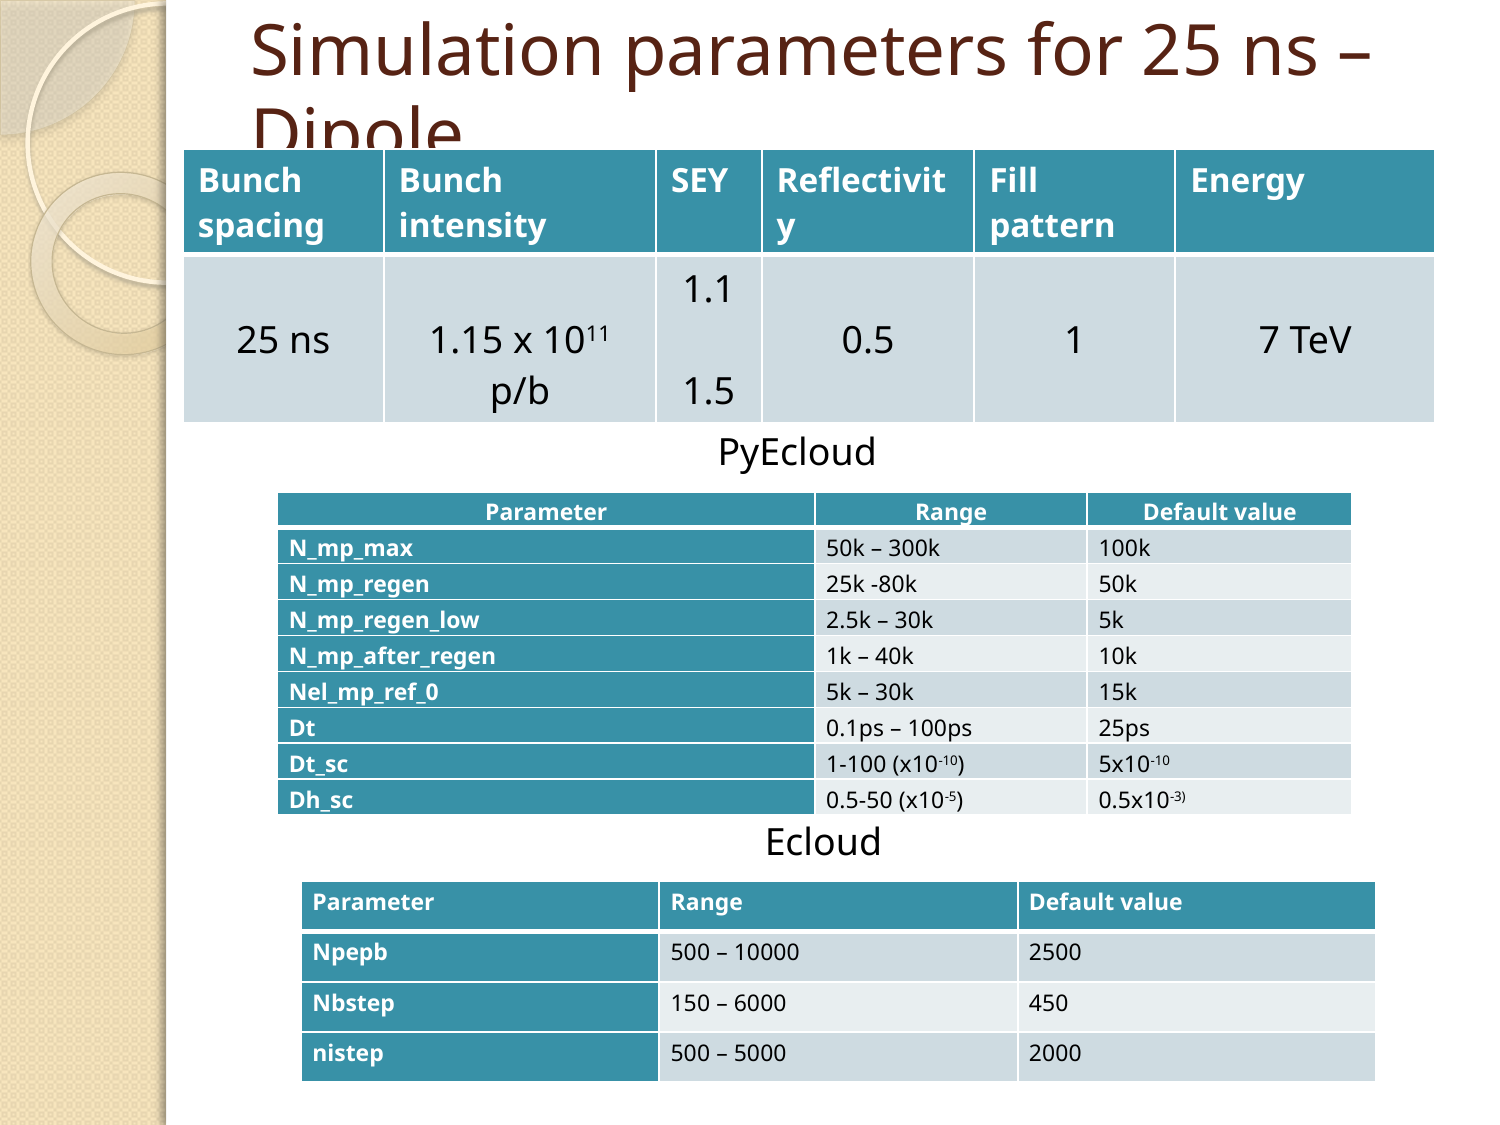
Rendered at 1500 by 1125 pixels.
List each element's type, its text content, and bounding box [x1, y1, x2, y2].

table_cell 1-100 (x10-10) [816, 744, 1086, 778]
table_cell 0.1ps – 100ps [816, 708, 1086, 742]
table_header Fill pattern [975, 150, 1174, 252]
table_cell 7 TeV [1176, 257, 1434, 422]
table_cell 500 – 5000 [660, 1033, 1017, 1081]
table_cell 1 [975, 257, 1174, 422]
table_cell 5x10-10 [1088, 744, 1351, 778]
table_cell N_mp_regen_low [278, 600, 814, 635]
table_cell N_mp_max [278, 530, 814, 563]
table_header Default value [1019, 882, 1375, 929]
table_cell 0.5 [763, 257, 973, 422]
table_cell 5k [1088, 600, 1351, 635]
table_cell 150 – 6000 [660, 983, 1017, 1031]
table_cell 2000 [1019, 1033, 1375, 1081]
text_box Ecloud [749, 810, 945, 871]
table_cell N_mp_after_regen [278, 636, 814, 671]
table_cell 10k [1088, 636, 1351, 671]
table_header Bunch intensity [385, 150, 655, 252]
table_cell 500 – 10000 [660, 934, 1017, 981]
table_cell 50k [1088, 564, 1351, 599]
table_header Parameter [278, 493, 814, 525]
table_cell Nbstep [302, 983, 658, 1031]
table_cell 15k [1088, 672, 1351, 707]
table_header Bunch spacing [184, 150, 383, 252]
title Simulation parameters for 25 ns – Dipole [235, 0, 1466, 183]
table_cell 25ps [1088, 708, 1351, 742]
table_header Reflectivity [763, 150, 973, 252]
table_cell Dh_sc [278, 780, 814, 814]
table_cell 1.1 1.5 [657, 257, 761, 422]
table_cell Nel_mp_ref_0 [278, 672, 814, 707]
table_cell 5k – 30k [816, 672, 1086, 707]
table_cell 1k – 40k [816, 636, 1086, 671]
text_box PyEcloud [702, 420, 898, 481]
table_cell 0.5x10-3) [1088, 780, 1351, 814]
table_cell 25k -80k [816, 564, 1086, 599]
table_header Range [660, 882, 1017, 929]
table_header SEY [657, 150, 761, 252]
table_header Range [816, 493, 1086, 525]
table_cell N_mp_regen [278, 564, 814, 599]
table_cell 50k – 300k [816, 530, 1086, 563]
table_cell 1.15 x 1011 p/b [385, 257, 655, 422]
table_cell 450 [1019, 983, 1375, 1031]
table_cell Dt [278, 708, 814, 742]
table_cell nistep [302, 1033, 658, 1081]
table_cell 2500 [1019, 934, 1375, 981]
table_header Default value [1088, 493, 1351, 525]
table_cell 25 ns [184, 257, 383, 422]
table_cell Npepb [302, 934, 658, 981]
table_header Energy [1176, 150, 1434, 252]
table_cell 0.5-50 (x10-5) [816, 780, 1086, 814]
table_cell 100k [1088, 530, 1351, 563]
table_header Parameter [302, 882, 658, 929]
table_cell Dt_sc [278, 744, 814, 778]
table_cell 2.5k – 30k [816, 600, 1086, 635]
